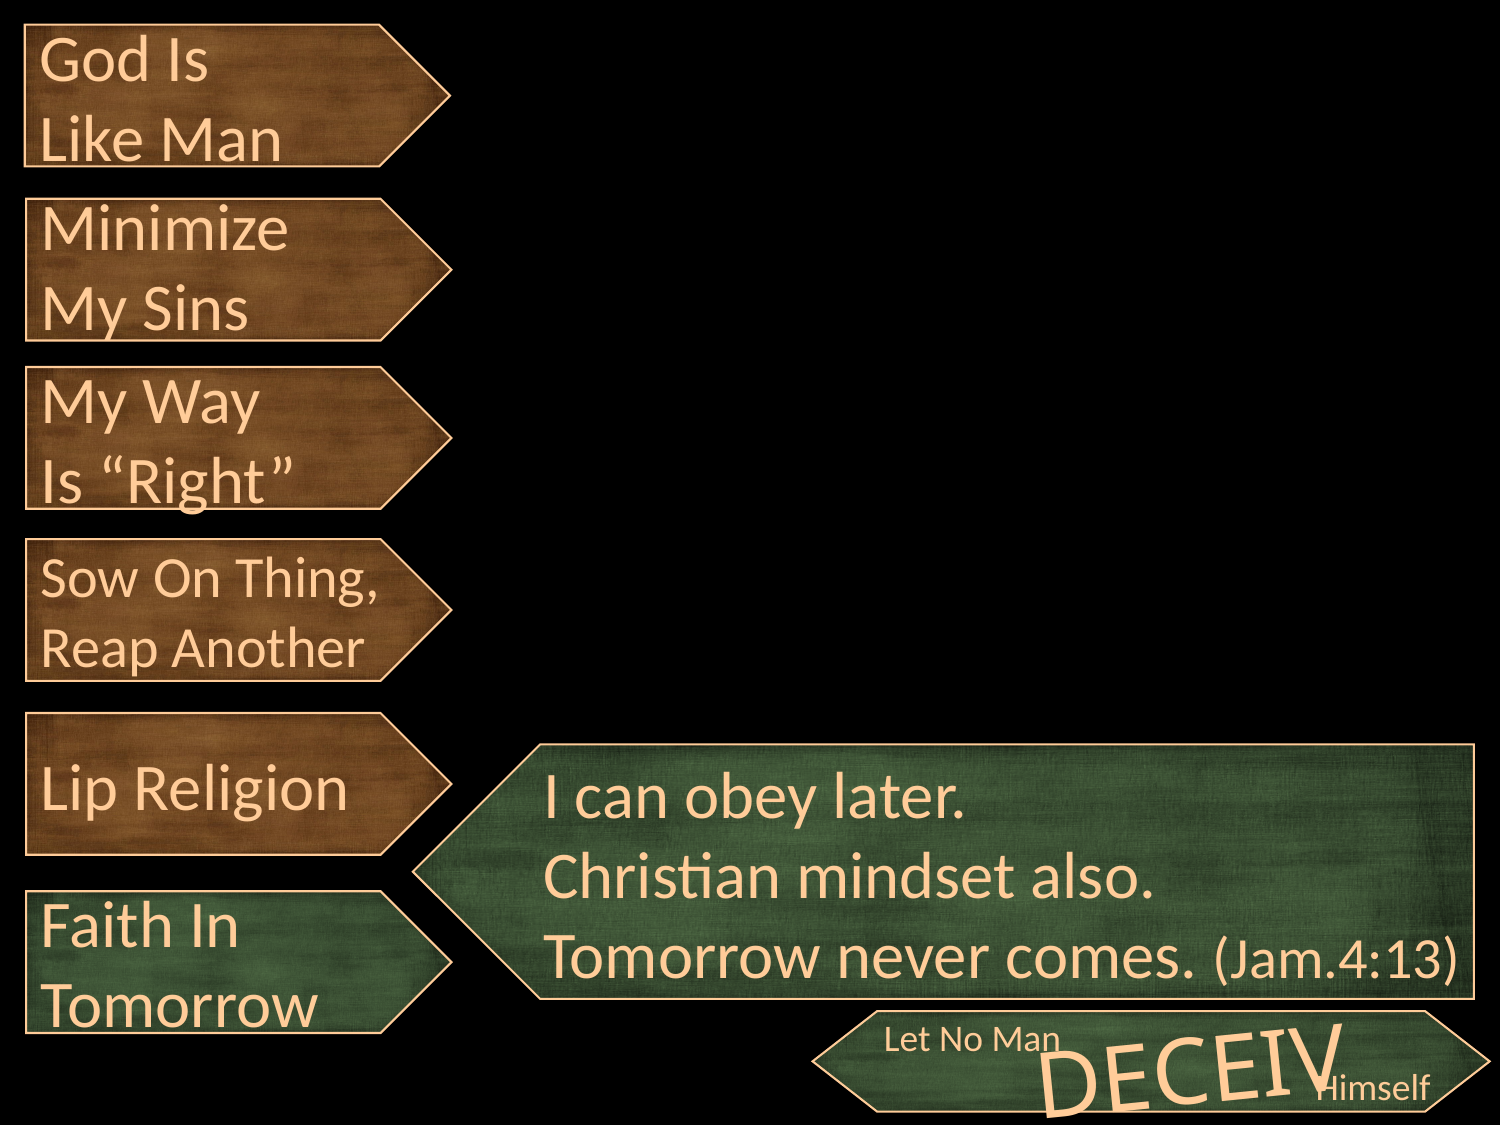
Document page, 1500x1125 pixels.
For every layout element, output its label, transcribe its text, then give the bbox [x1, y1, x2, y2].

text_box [26, 176, 452, 349]
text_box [26, 712, 452, 855]
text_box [812, 1003, 1490, 1125]
text_box [411, 755, 528, 989]
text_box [26, 349, 452, 527]
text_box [26, 531, 452, 689]
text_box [24, 7, 450, 184]
text_box I can obey later. Christian mindset also. Tomorrow never comes. (Jam.4:13) [528, 744, 1492, 999]
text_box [26, 873, 452, 1051]
